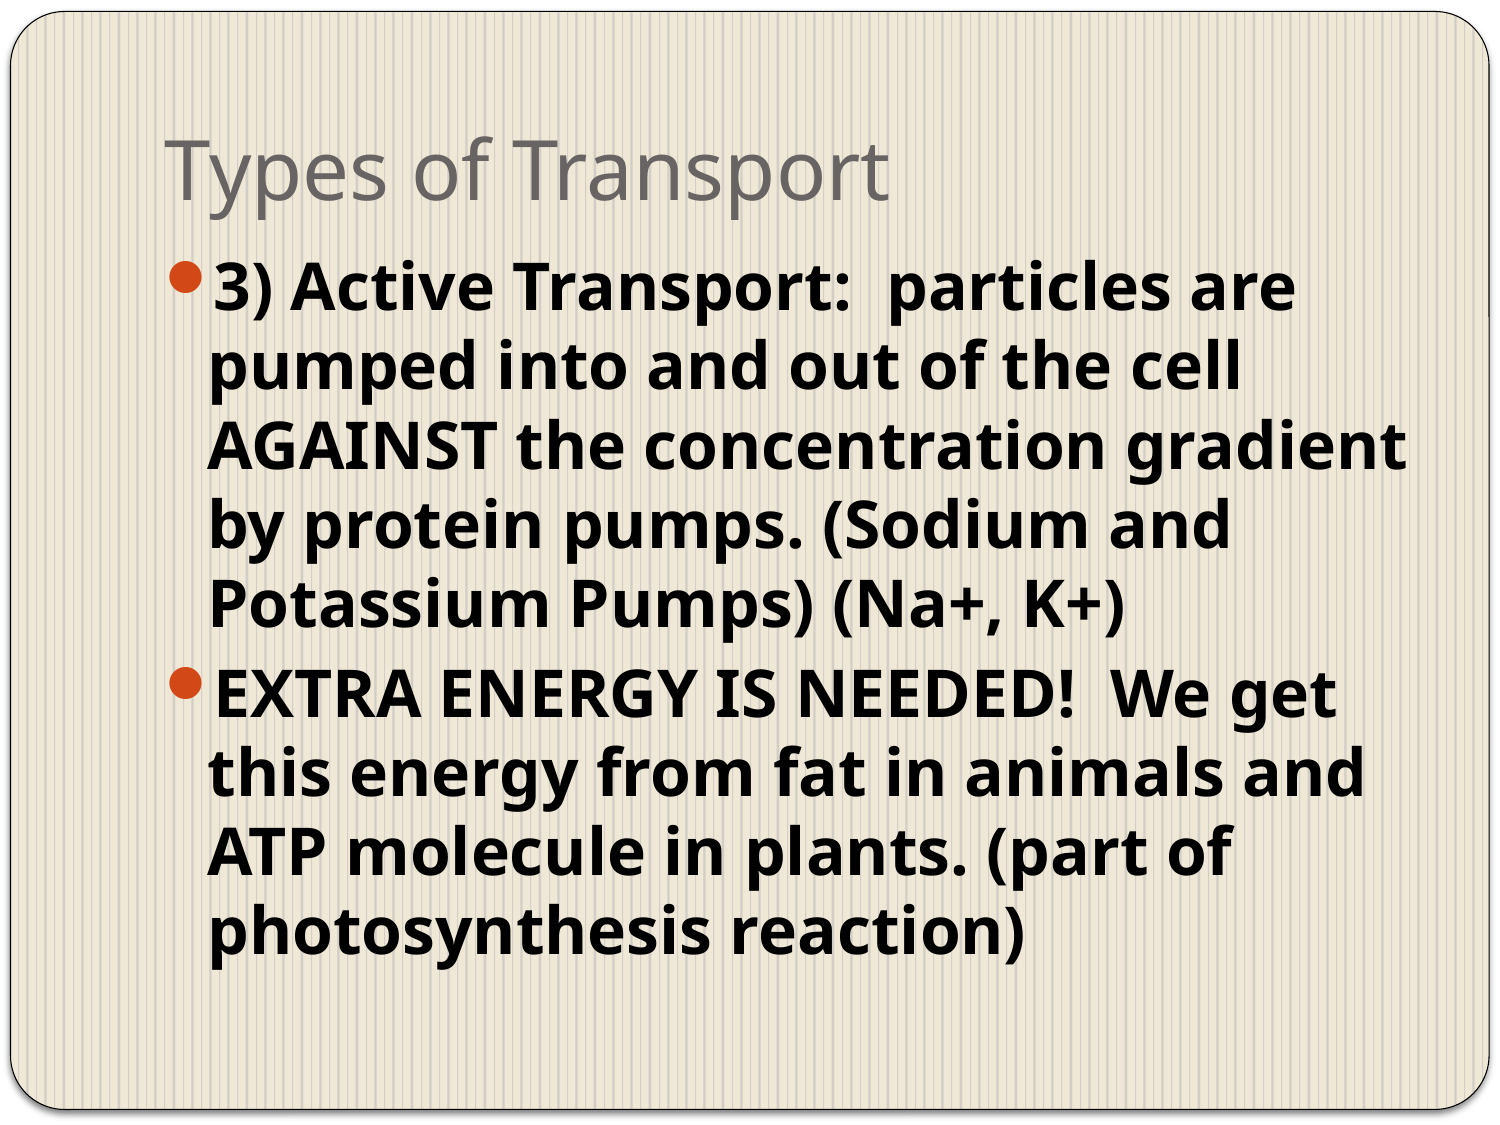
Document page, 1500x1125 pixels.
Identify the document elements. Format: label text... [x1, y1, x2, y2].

list 3) Active Transport: particles are pumped into and out of the cell AGAINST the concentration gradient by protein pumps. (Sodium and Potassium Pumps) (Na+, K+) EXTRA ENERGY IS NEEDED! We get this energy from fat in animals and ATP molecule in plants. (part of photosynthesis reaction) [150, 237, 1425, 988]
title Types of Transport [150, 45, 1425, 233]
